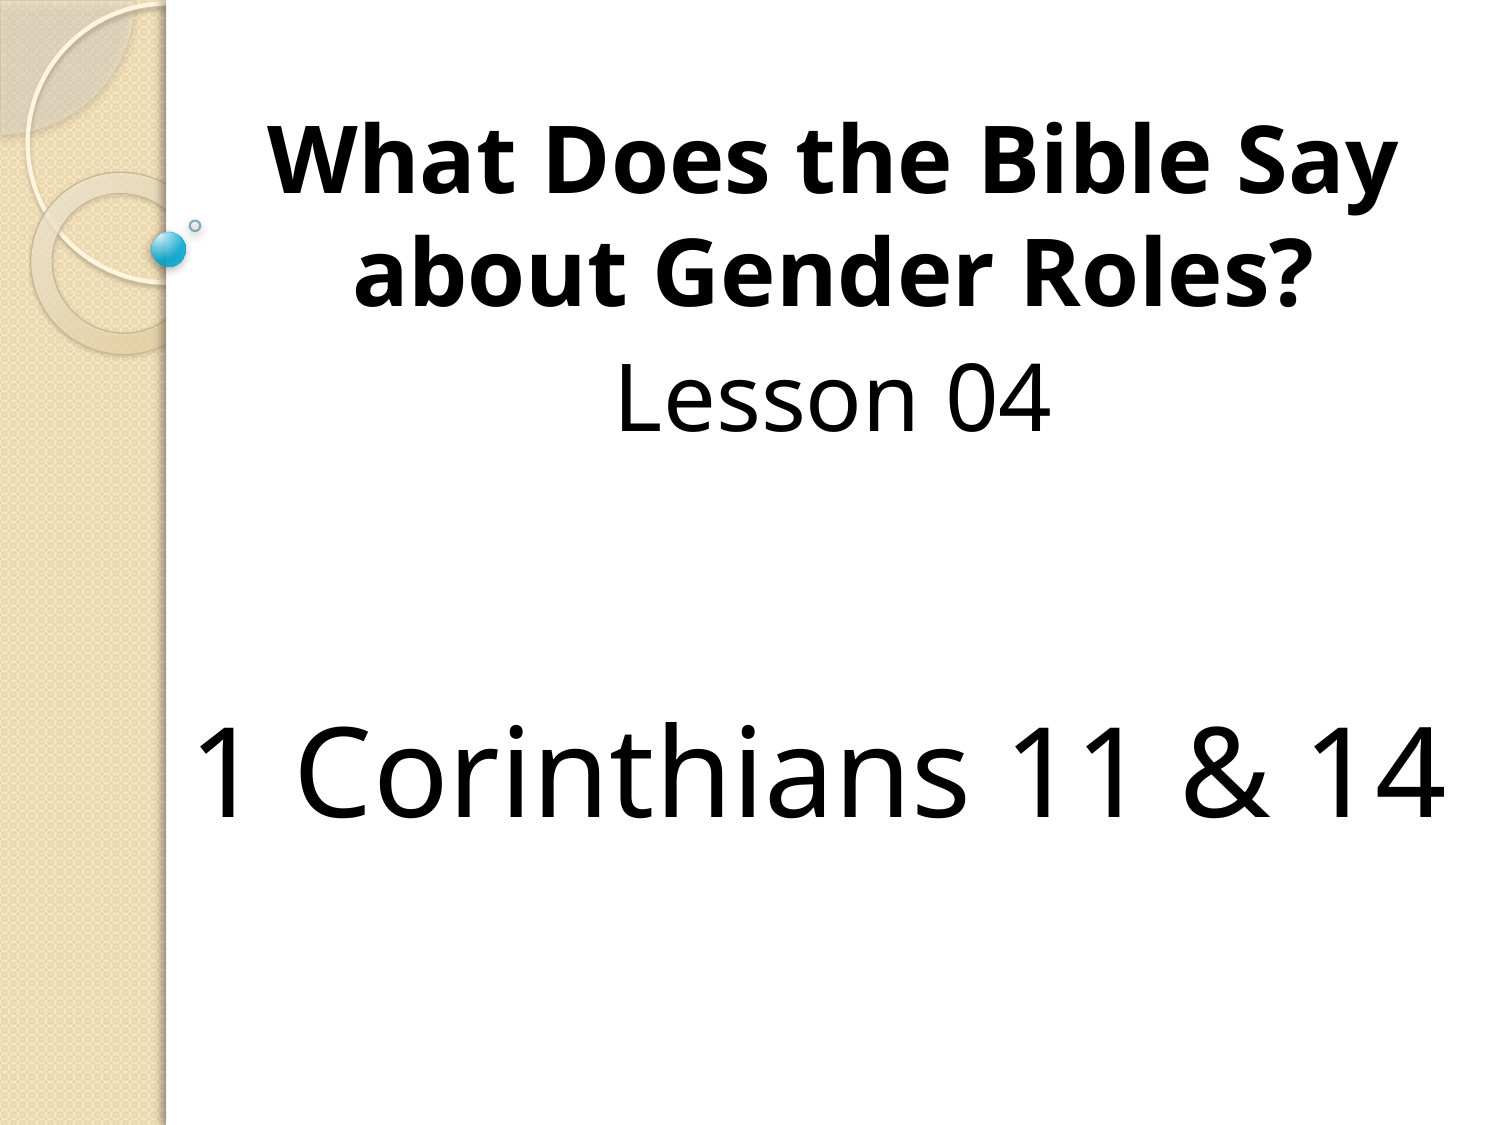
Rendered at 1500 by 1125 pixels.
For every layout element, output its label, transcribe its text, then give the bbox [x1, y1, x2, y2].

title 1 Corinthians 11 & 14 [150, 608, 1488, 850]
subtitle What Does the Bible Say about Gender Roles? Lesson 04 [162, 99, 1500, 500]
